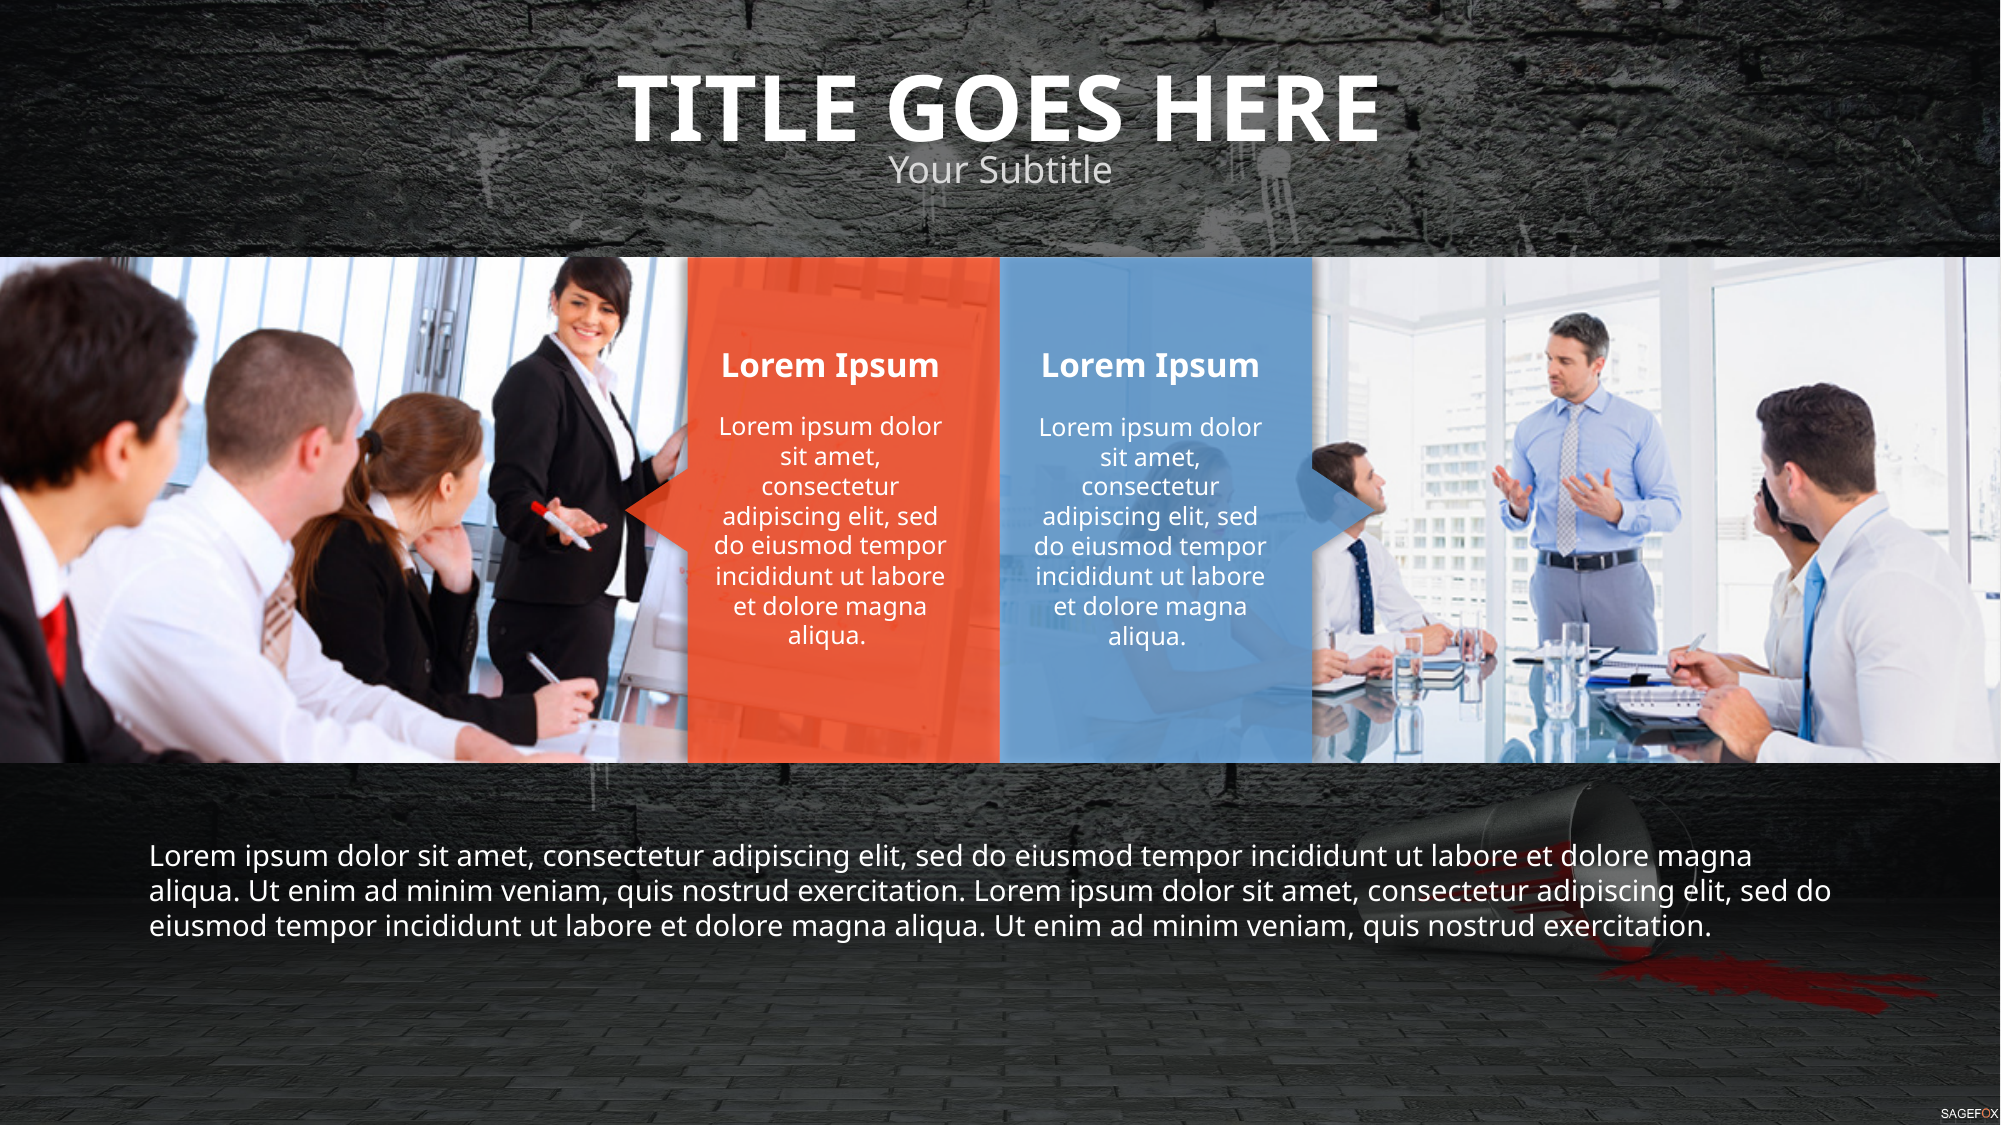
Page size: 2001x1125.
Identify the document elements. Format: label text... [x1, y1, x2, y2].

text_box Lorem ipsum dolor sit amet, consectetur adipiscing elit, sed do eiusmod tempor incididunt ut labore et dolore magna aliqua. Ut enim ad minim veniam, quis nostrud exercitation. Lorem ipsum dolor sit amet, consectetur adipiscing elit, sed do eiusmod tempor incididunt ut labore et dolore magna aliqua. Ut enim ad minim veniam, quis nostrud exercitation. [134, 830, 1866, 950]
text_box [0, 256, 675, 764]
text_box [548, 42, 1452, 199]
text_box [1324, 256, 2000, 764]
text_box [622, 256, 998, 765]
picture [0, 0, 2001, 1125]
text_box [998, 256, 1377, 765]
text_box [1029, 343, 1273, 593]
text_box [708, 342, 953, 593]
